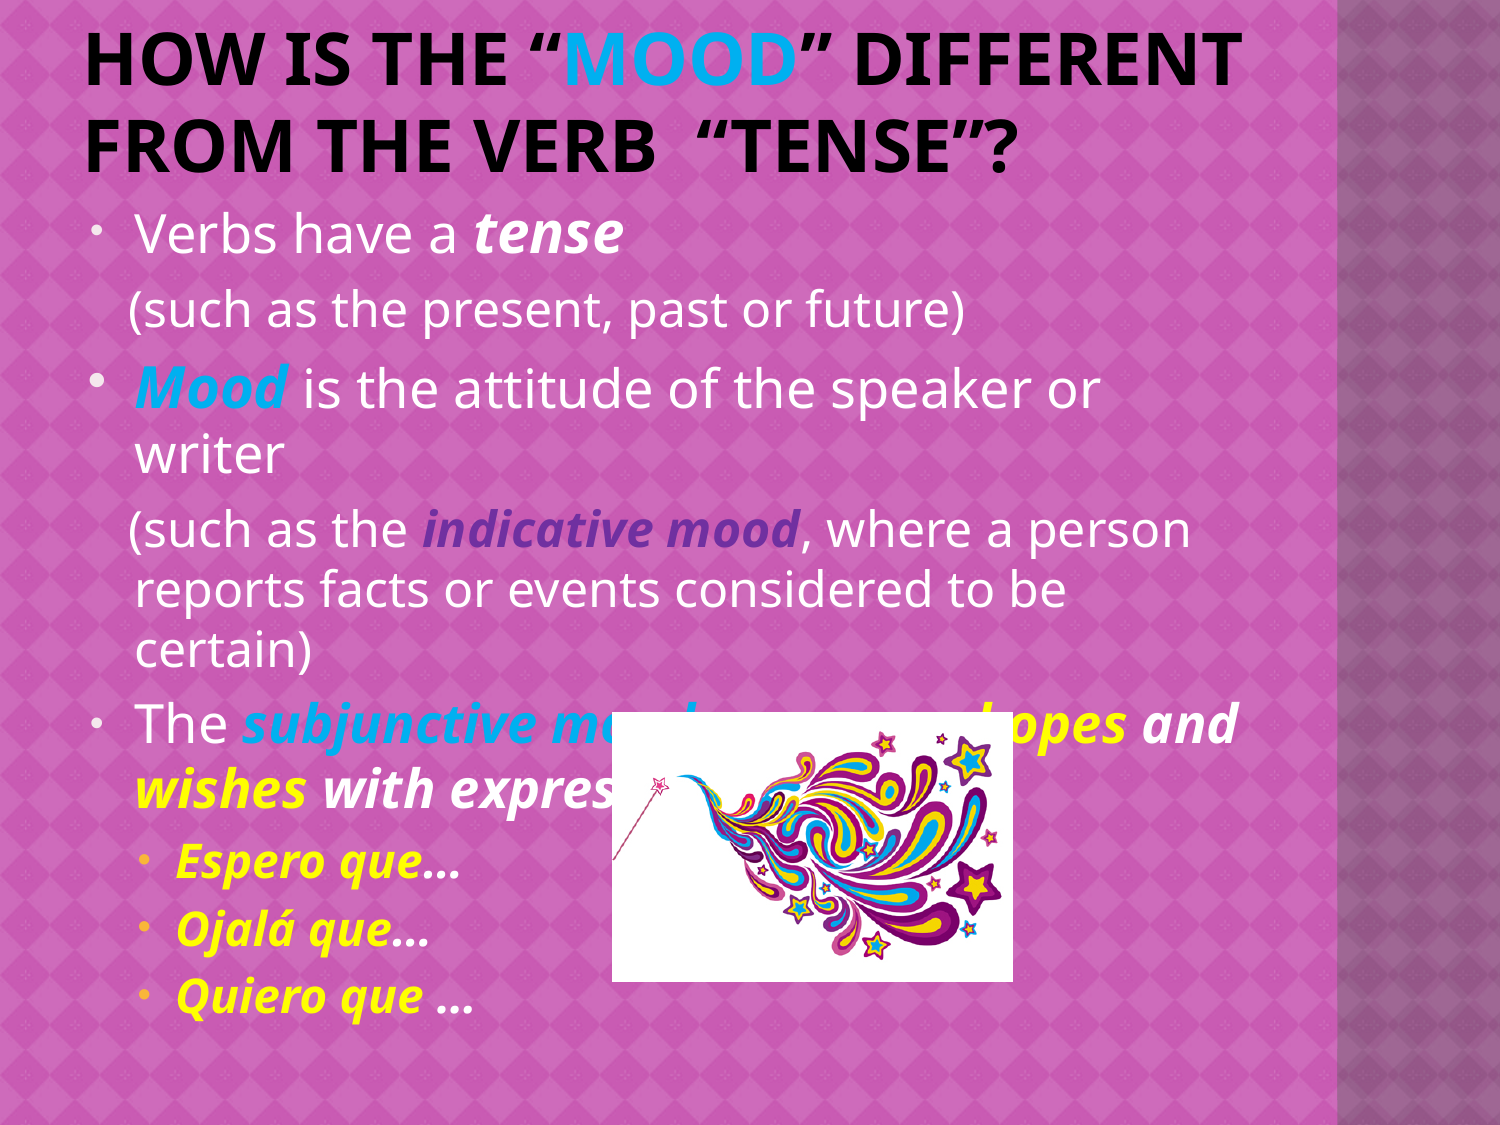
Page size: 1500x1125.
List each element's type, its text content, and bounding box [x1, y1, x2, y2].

list Verbs have a tense (such as the present, past or future) Mood is the attitude of the speaker or writer (such as the indicative mood, where a person reports facts or events considered to be certain) The subjunctive mood expresses hopes and wishes with expressions like: Espero que… Ojalá que… Quiero que … [75, 187, 1263, 1059]
title How is the “mood” different from the verb “tense”? [75, 0, 1263, 187]
picture [612, 711, 1013, 982]
